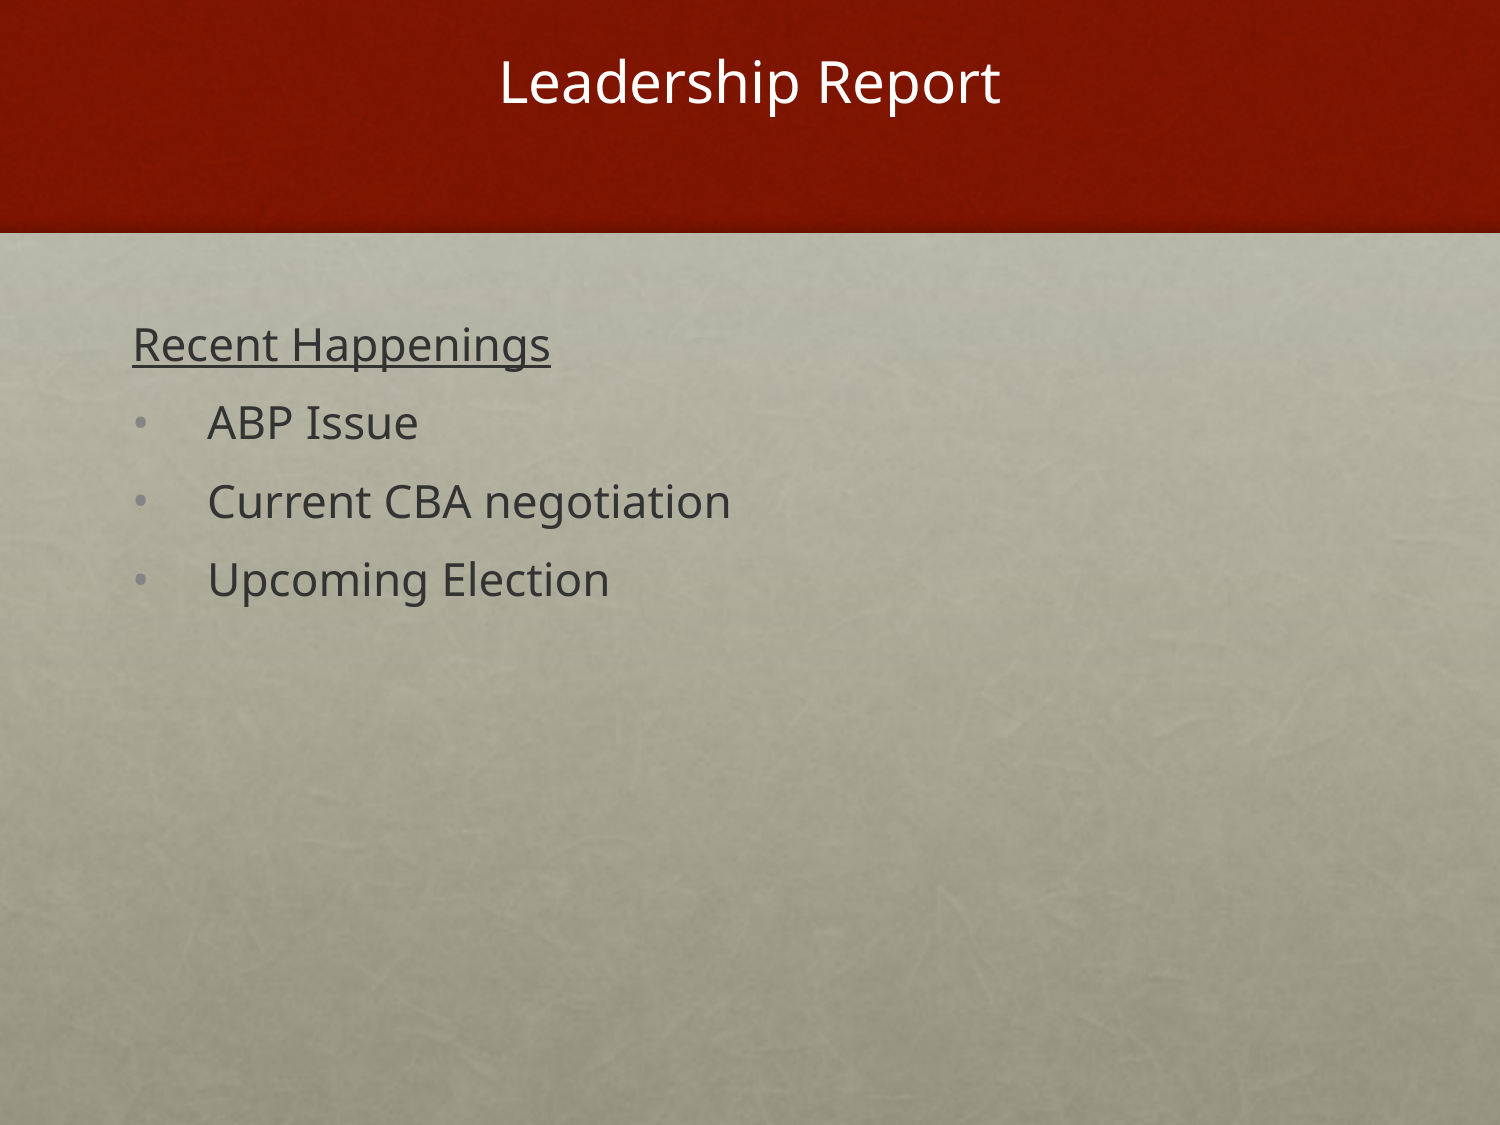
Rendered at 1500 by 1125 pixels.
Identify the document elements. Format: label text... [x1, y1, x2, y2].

title Leadership Report [127, 10, 1372, 221]
list Recent Happenings ABP Issue Current CBA negotiation Upcoming Election [68, 297, 1402, 1040]
picture [0, 214, 1500, 1125]
